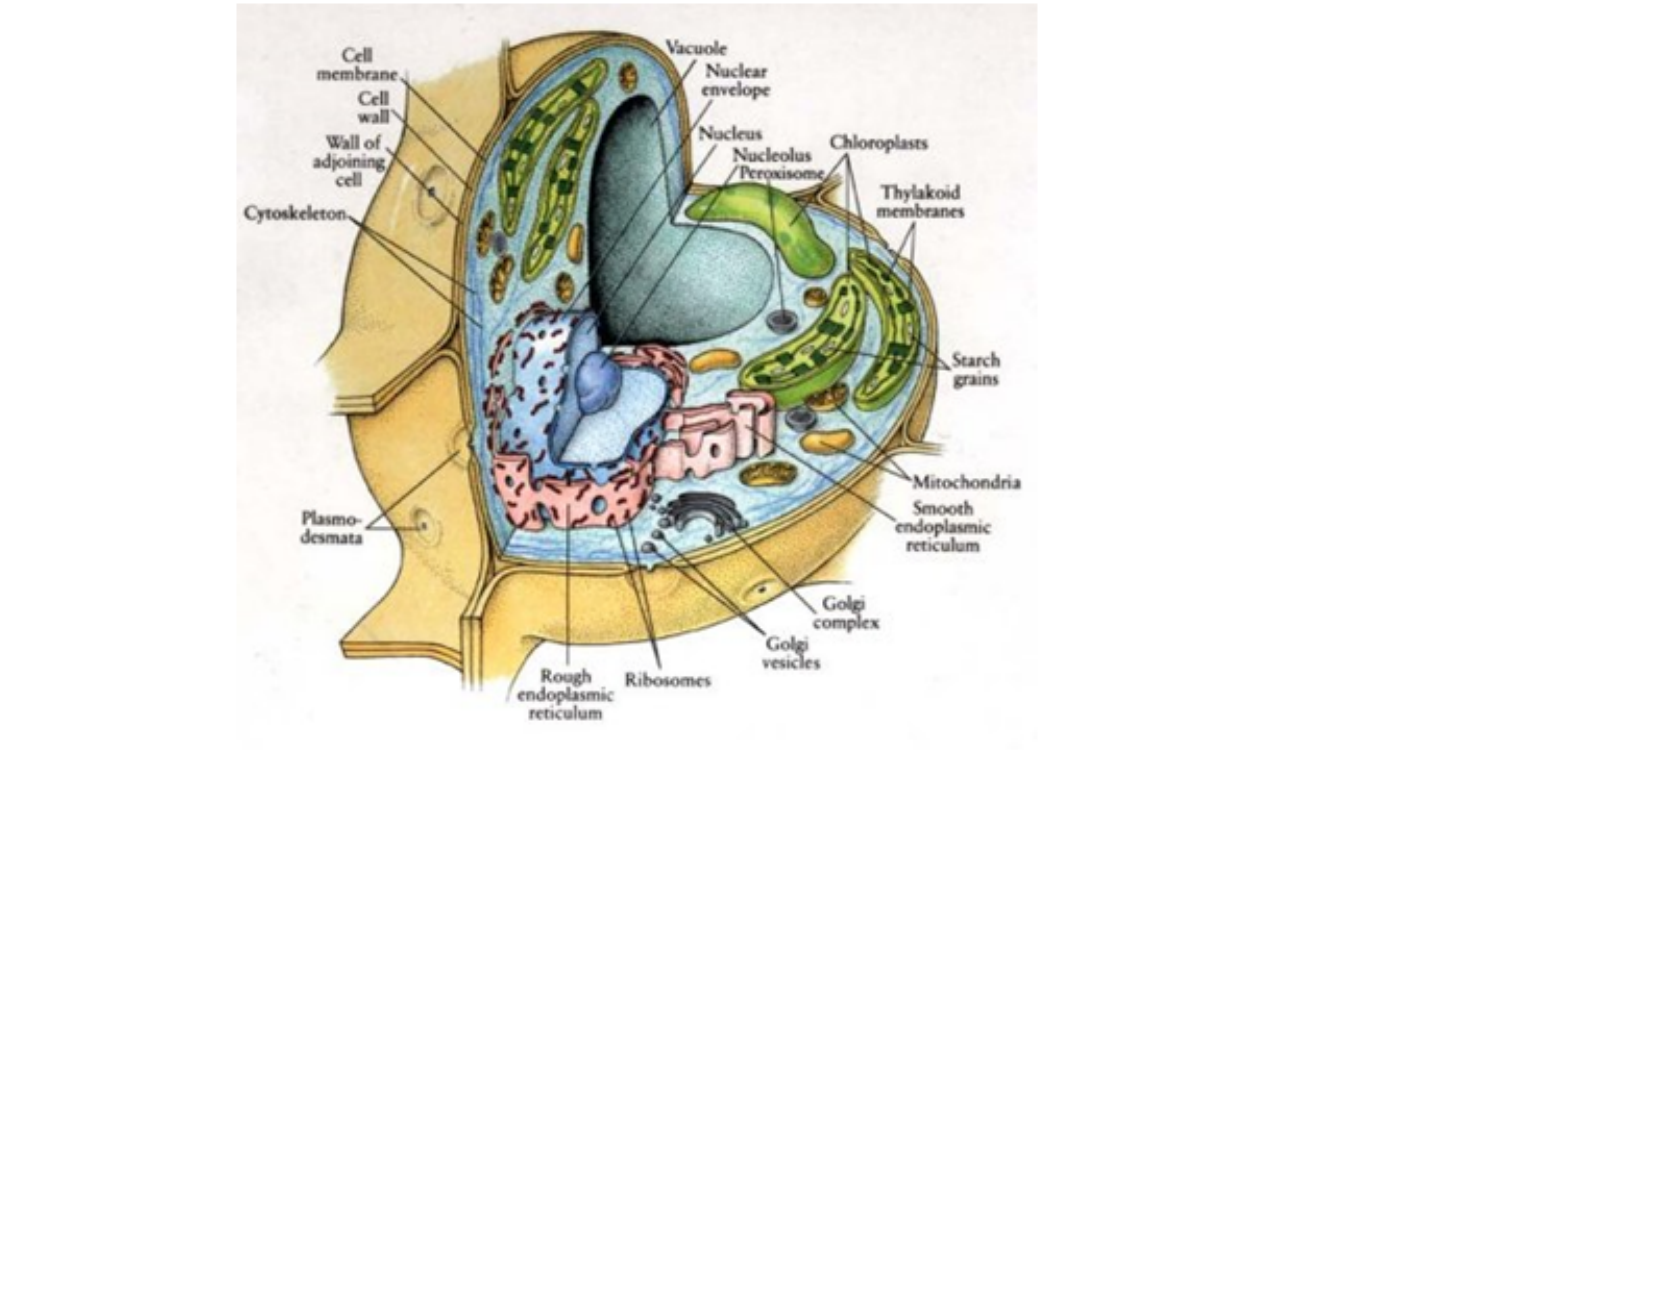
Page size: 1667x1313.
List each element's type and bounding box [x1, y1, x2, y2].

picture [137, 1, 1138, 753]
